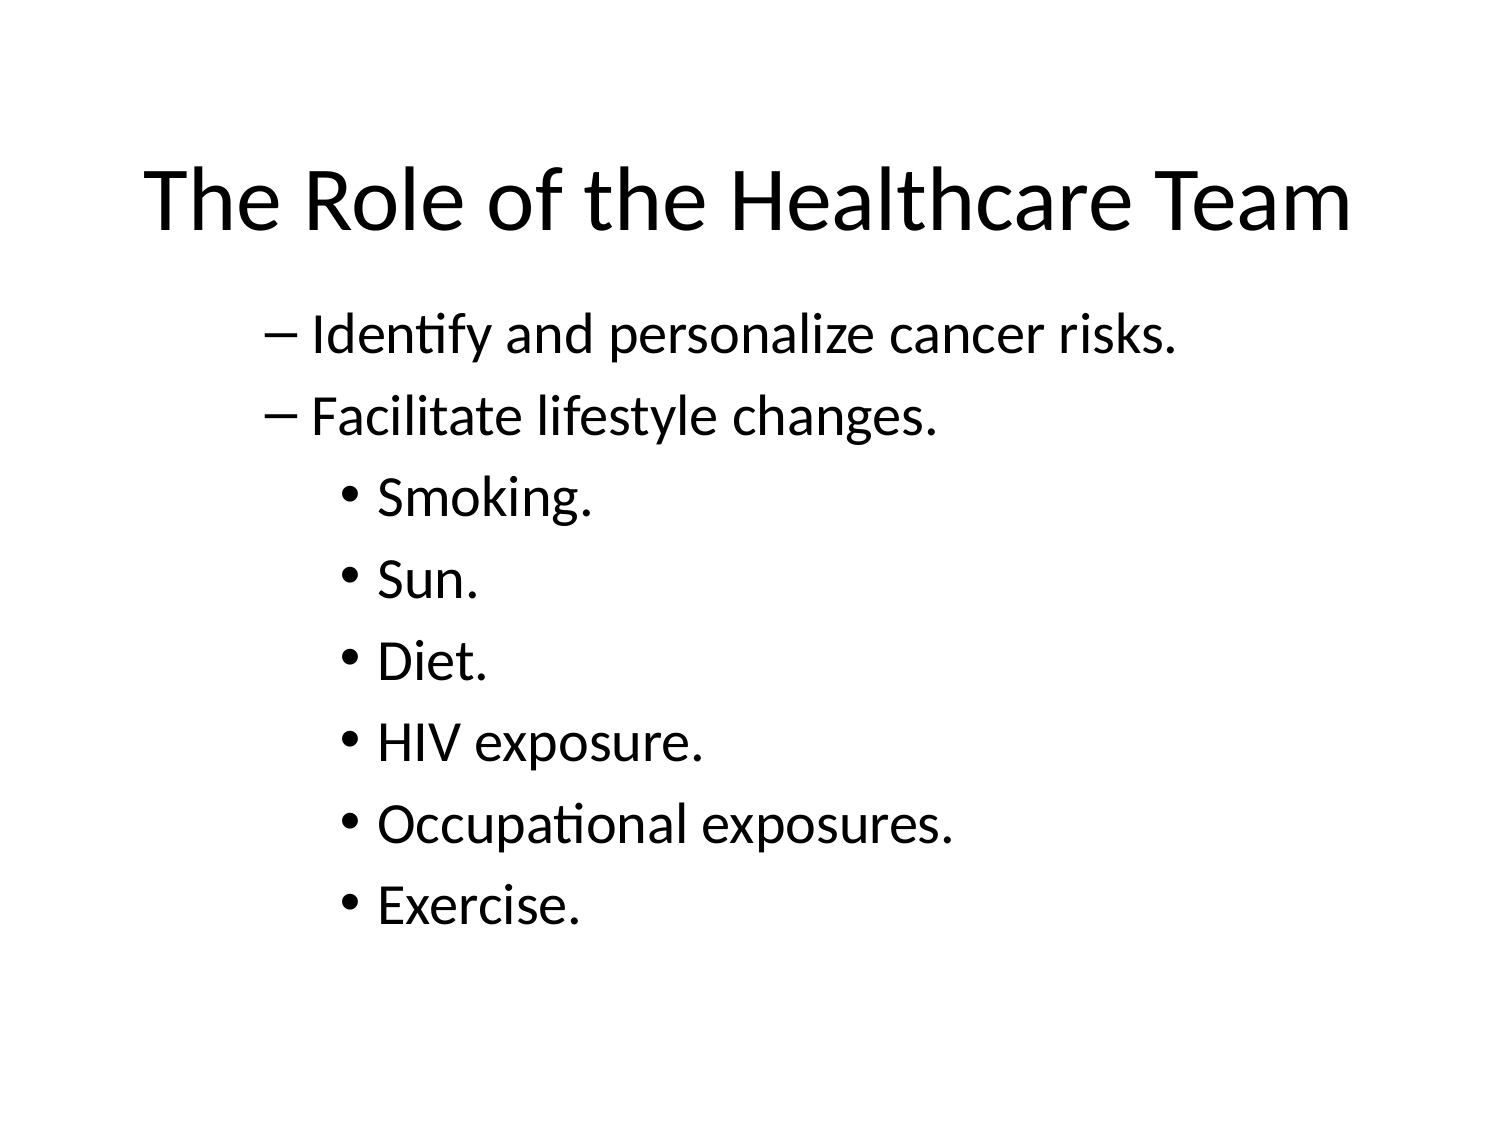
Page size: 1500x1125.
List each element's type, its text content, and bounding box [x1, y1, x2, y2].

title The Role of the Healthcare Team [50, 99, 1450, 288]
list Identify and personalize cancer risks. Facilitate lifestyle changes. Smoking. Sun. Diet. HIV exposure. Occupational exposures. Exercise. [174, 287, 1325, 1038]
